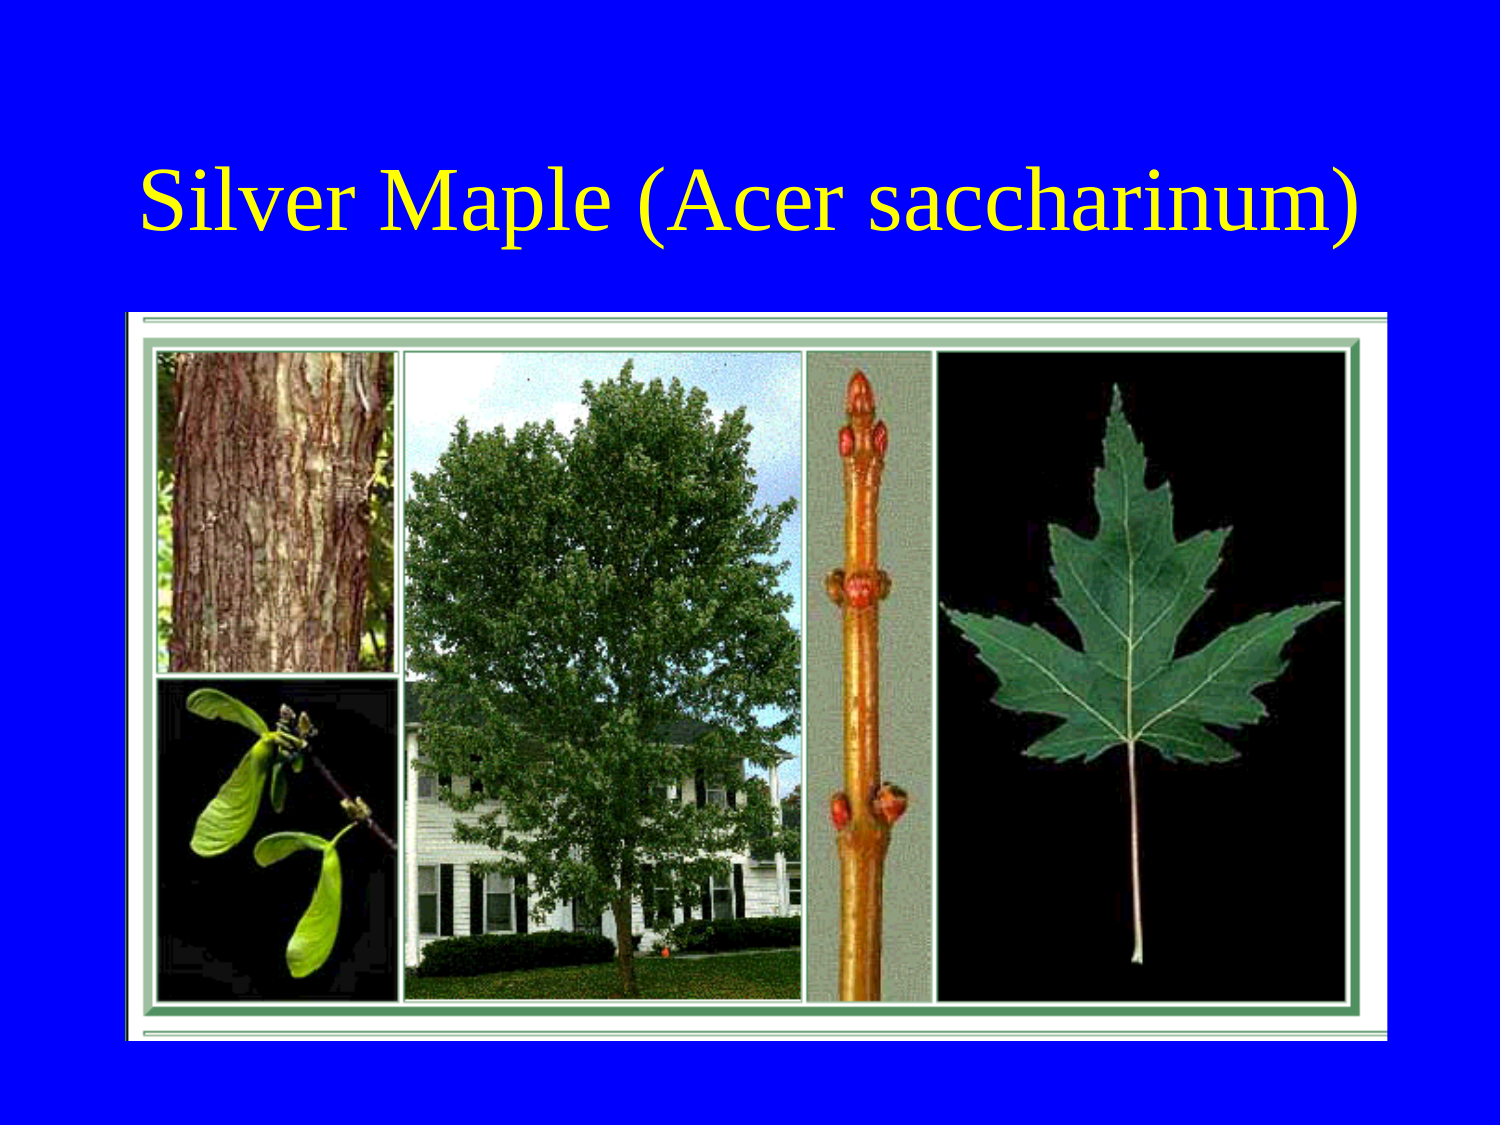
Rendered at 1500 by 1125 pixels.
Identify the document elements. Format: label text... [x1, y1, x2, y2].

title Silver Maple (Acer saccharinum) [112, 99, 1388, 288]
picture [124, 312, 1388, 1041]
